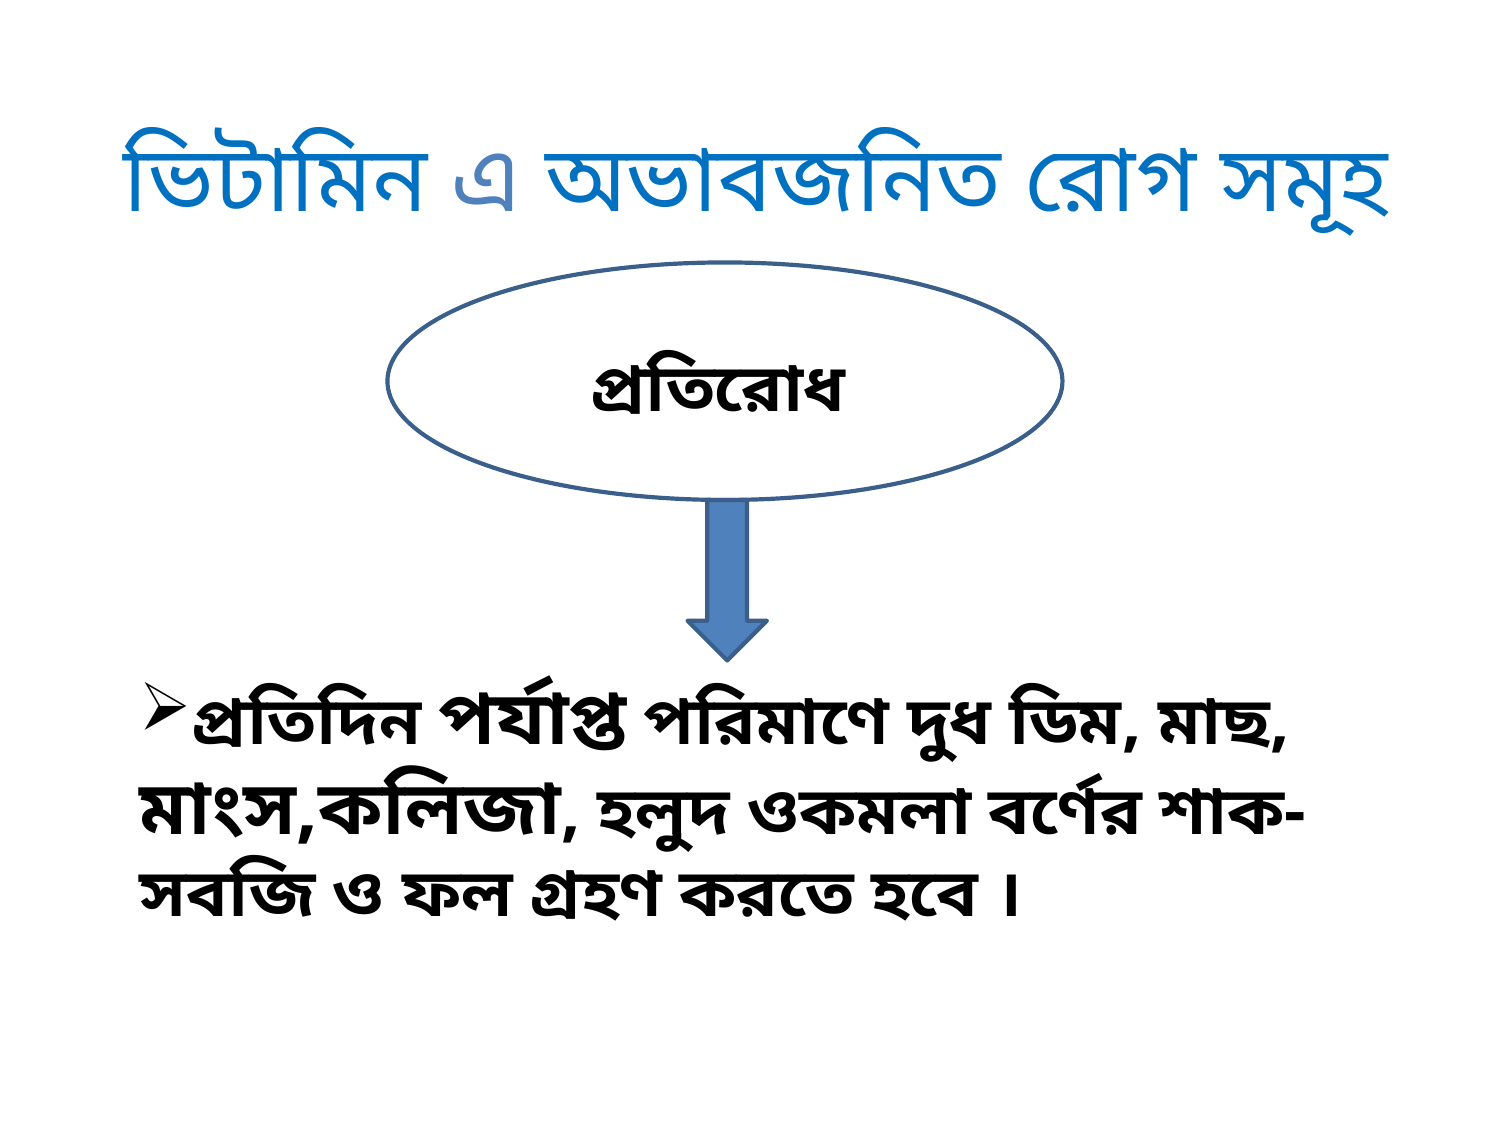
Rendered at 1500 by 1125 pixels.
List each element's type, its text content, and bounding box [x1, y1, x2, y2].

text_box [685, 497, 769, 662]
text_box [1050, 345, 1065, 417]
text_box ভিটামিন এ অভাবজনিত রোগ সমূহ [74, 112, 1438, 238]
text_box [417, 433, 1033, 502]
text_box প্রতিদিন পর্যাপ্ত পরিমাণে দুধ ডিম, মাছ, মাংস,কলিজা, হলুদ ওকমলা বর্ণের শাক-সবজি ও ফল গ্রহণ করতে হবে । [125, 662, 1375, 938]
text_box প্রতিরোধ [387, 337, 1050, 433]
text_box [408, 260, 1042, 337]
